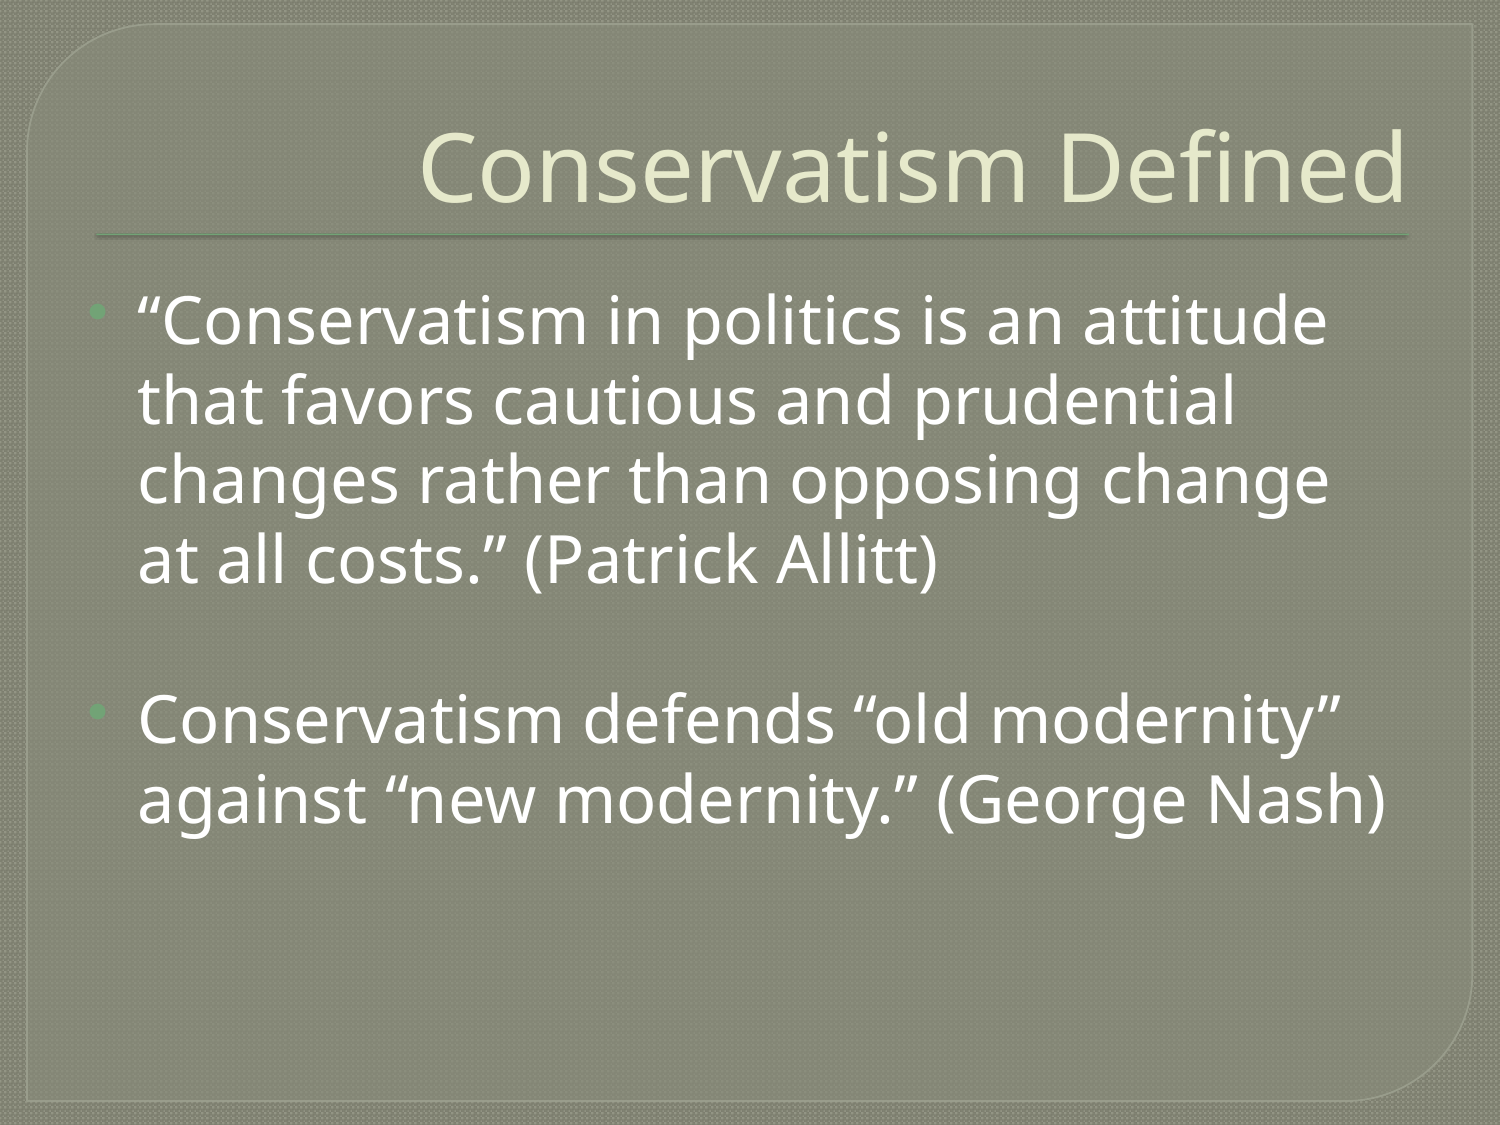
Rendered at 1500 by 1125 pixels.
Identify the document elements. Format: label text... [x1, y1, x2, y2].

title Conservatism Defined [75, 41, 1425, 230]
list “Conservatism in politics is an attitude that favors cautious and prudential changes rather than opposing change at all costs.” (Patrick Allitt) Conservatism defends “old modernity” against “new modernity.” (George Nash) [75, 270, 1425, 1013]
